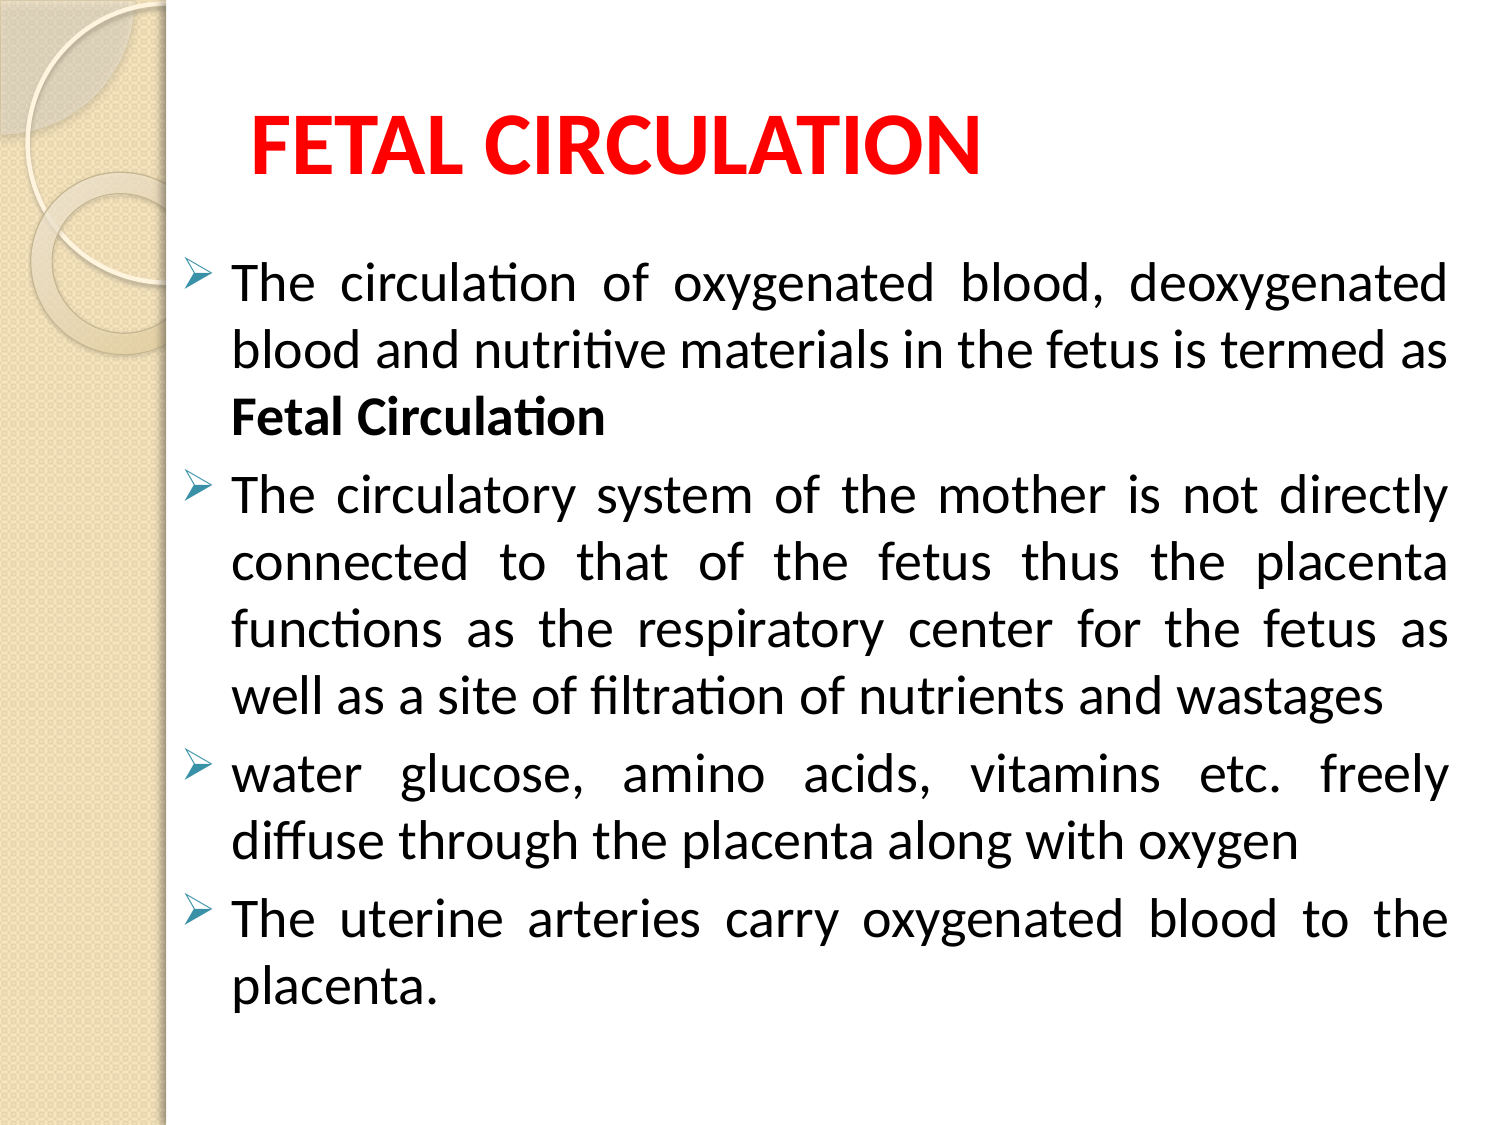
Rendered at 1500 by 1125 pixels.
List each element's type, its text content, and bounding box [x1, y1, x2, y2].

list The circulation of oxygenated blood, deoxygenated blood and nutritive materials in the fetus is termed as Fetal Circulation The circulatory system of the mother is not directly connected to that of the fetus thus the placenta functions as the respiratory center for the fetus as well as a site of filtration of nutrients and wastages water glucose, amino acids, vitamins etc. freely diffuse through the placenta along with oxygen The uterine arteries carry oxygenated blood to the placenta. [162, 237, 1466, 1025]
title FETAL CIRCULATION [235, 45, 1466, 233]
